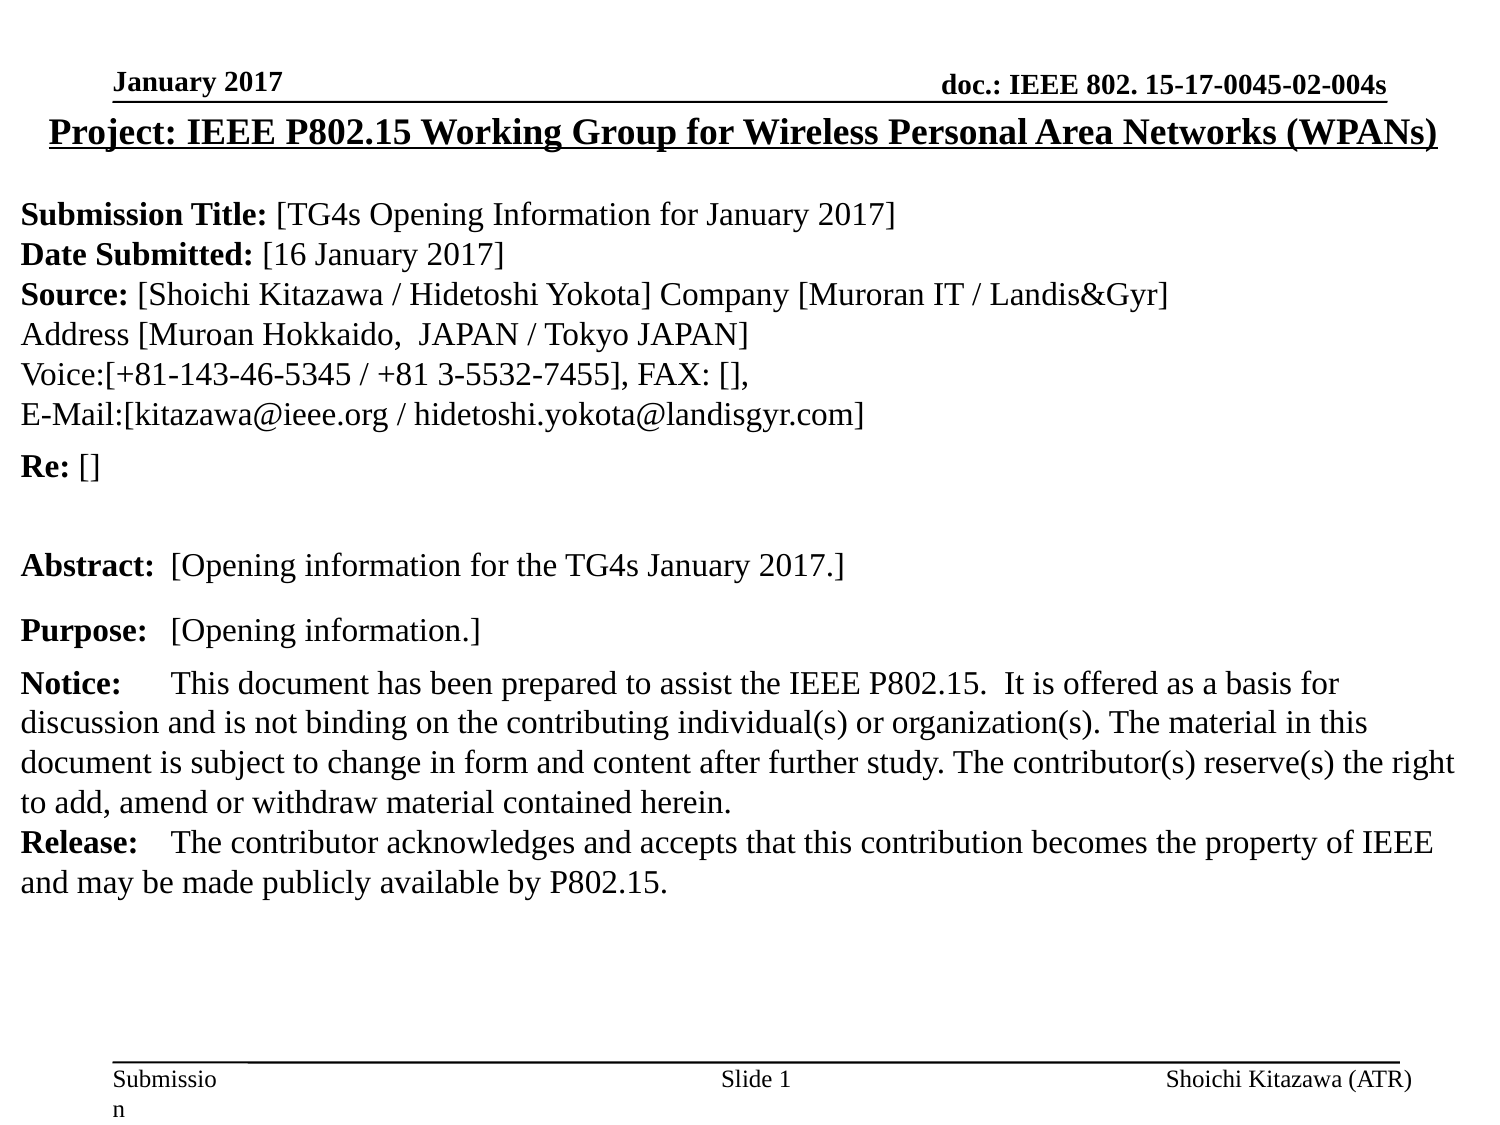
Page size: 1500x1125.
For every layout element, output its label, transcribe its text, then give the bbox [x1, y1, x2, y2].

footer Shoichi Kitazawa (ATR) [900, 1062, 1413, 1093]
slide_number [112, 62, 375, 98]
text_box Project: IEEE P802.15 Working Group for Wireless Personal Area Networks (WPANs) Submission Title: [TG4s Opening Information for January 2017] Date Submitted: [16 January 2017] Source: [Shoichi Kitazawa / Hidetoshi Yokota] Company [Muroran IT / Landis&Gyr] Address [Muroan Hokkaido, JAPAN / Tokyo JAPAN] Voice:[+81-143-46-5345 / +81 3-5532-7455], FAX: [], E-Mail:[kitazawa@ieee.org / hidetoshi.yokota@landisgyr.com] Re: [] Abstract: [Opening information for the TG4s January 2017.] Purpose: [Opening information.] Notice: This document has been prepared to assist the IEEE P802.15. It is offered as a basis for discussion and is not binding on the contributing individual(s) or organization(s). The material in this document is subject to change in form and content after further study. The contributor(s) reserve(s) the right to add, amend or withdraw material contained herein. Release: The contributor acknowledges and accepts that this contribution becomes the property of IEEE and may be made publicly available by P802.15. [5, 99, 1481, 908]
slide_number Slide 1 [712, 1062, 800, 1093]
